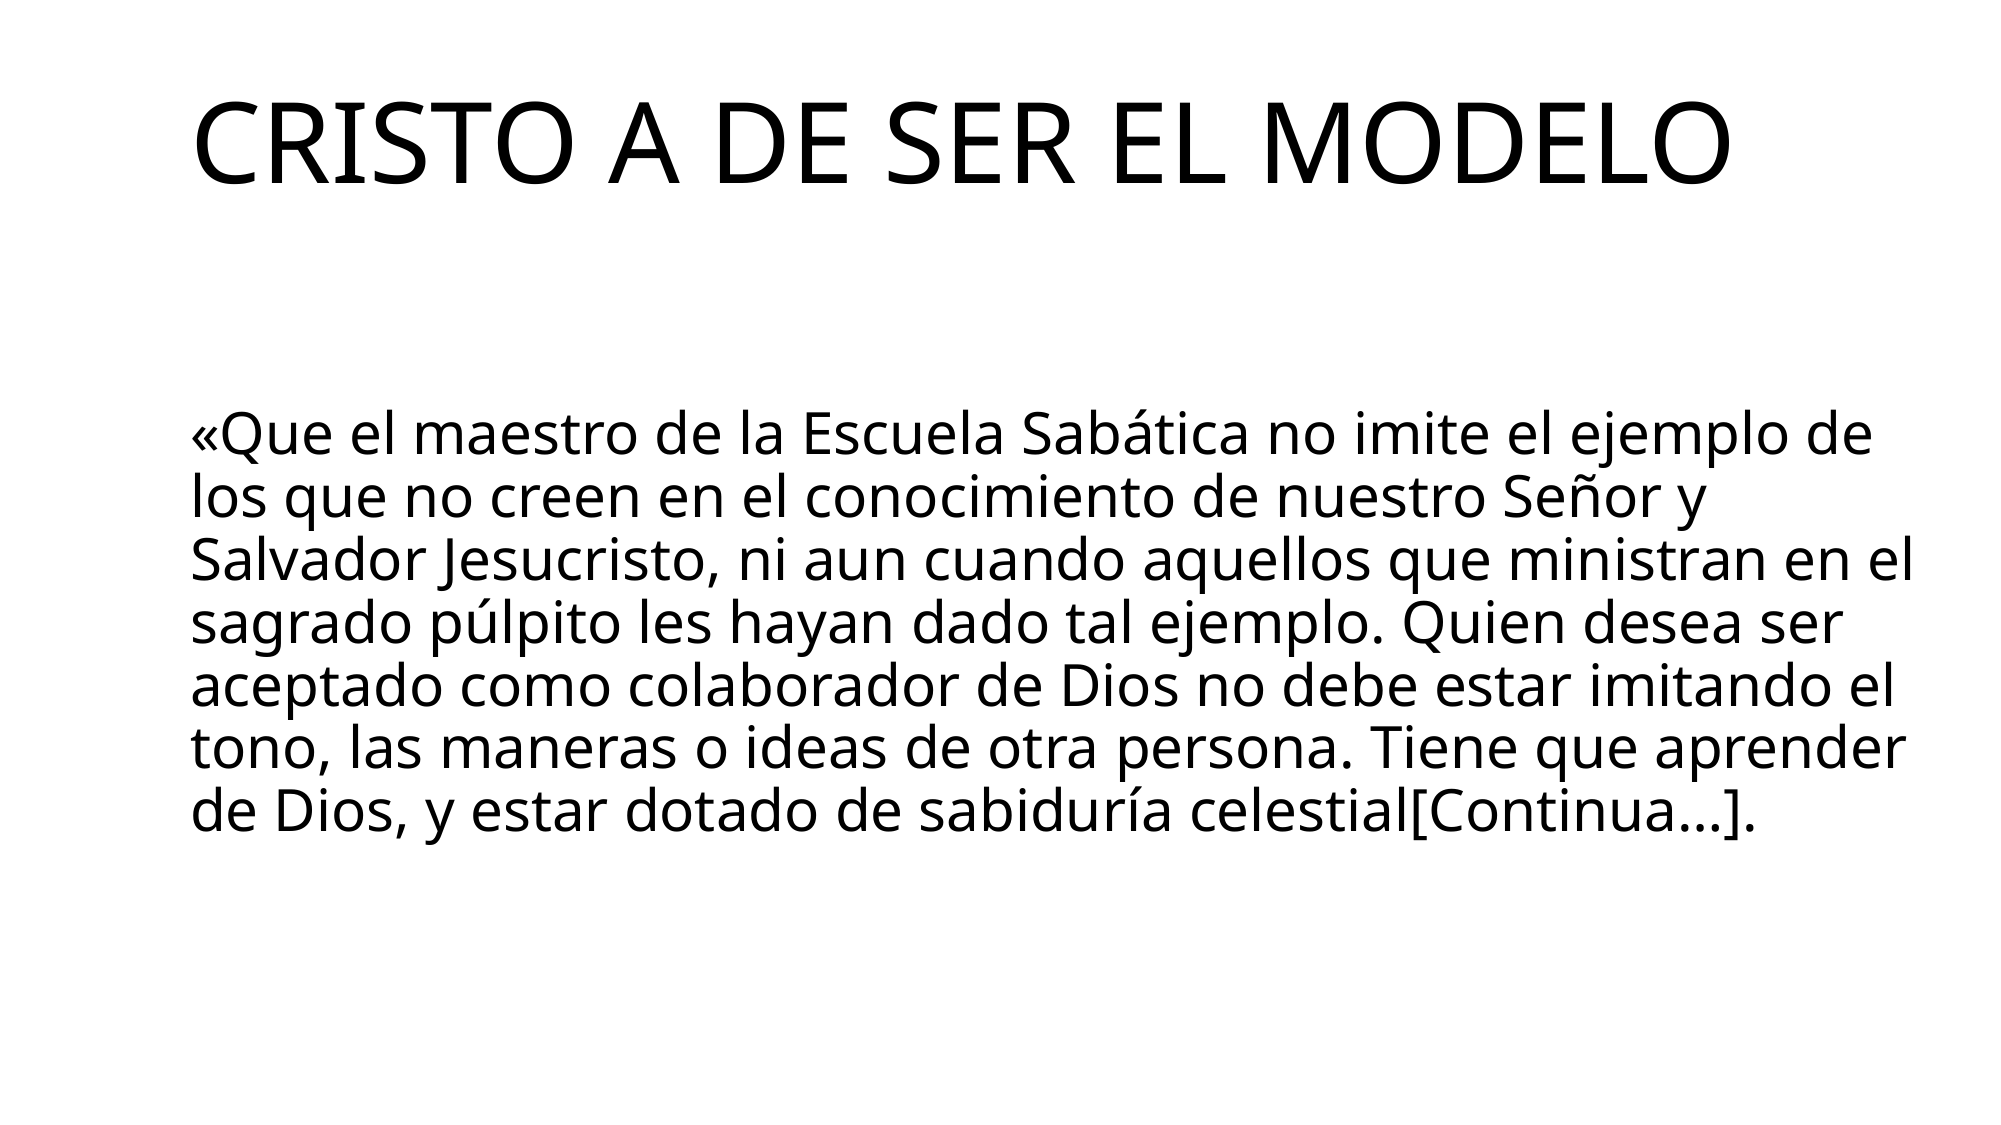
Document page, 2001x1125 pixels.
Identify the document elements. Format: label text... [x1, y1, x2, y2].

list «Que el maestro de la Escuela Sabática no imite el ejemplo de los que no creen en el conocimiento de nuestro Señor y Salvador Jesucristo, ni aun cuando aquellos que ministran en el sagrado púlpito les hayan dado tal ejemplo. Quien desea ser aceptado como colaborador de Dios no debe estar imitando el tono, las maneras o ideas de otra persona. Tiene que aprender de Dios, y estar dotado de sabiduría celestial[Continua…]. [175, 397, 1957, 1083]
title Cristo a de ser el modelo [175, 79, 1826, 344]
